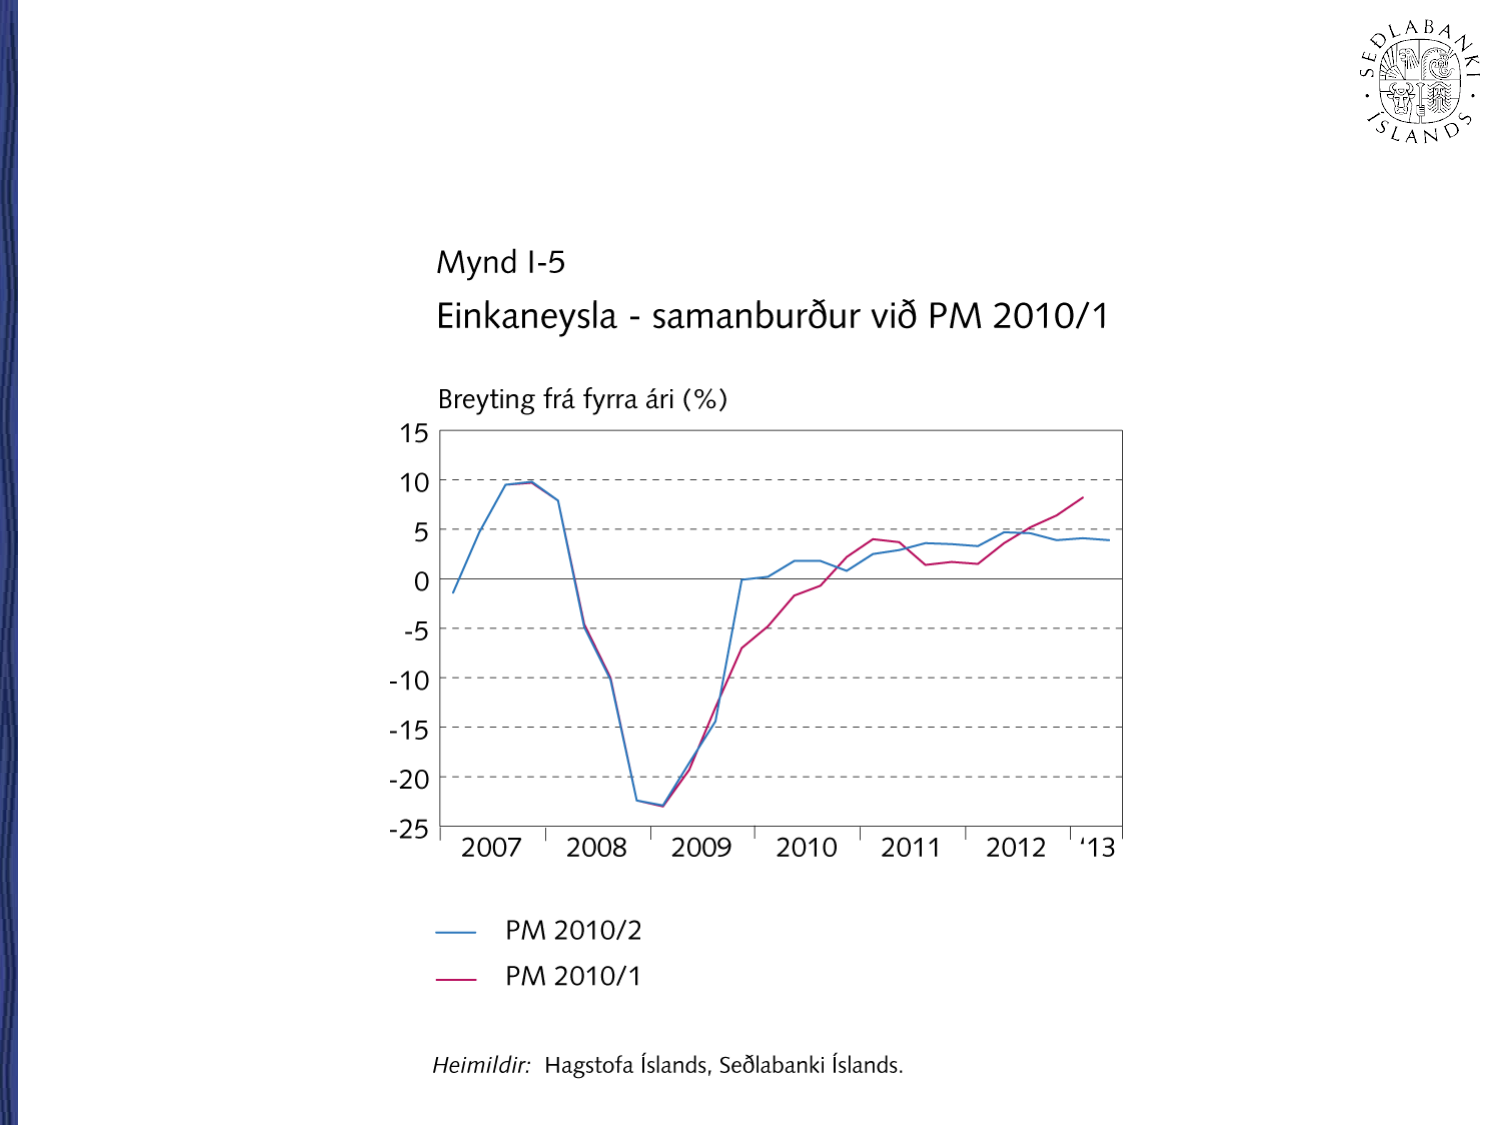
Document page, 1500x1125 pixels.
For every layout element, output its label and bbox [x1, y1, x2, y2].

list [388, 246, 1124, 1080]
picture [1357, 18, 1482, 149]
picture [0, 0, 18, 1125]
